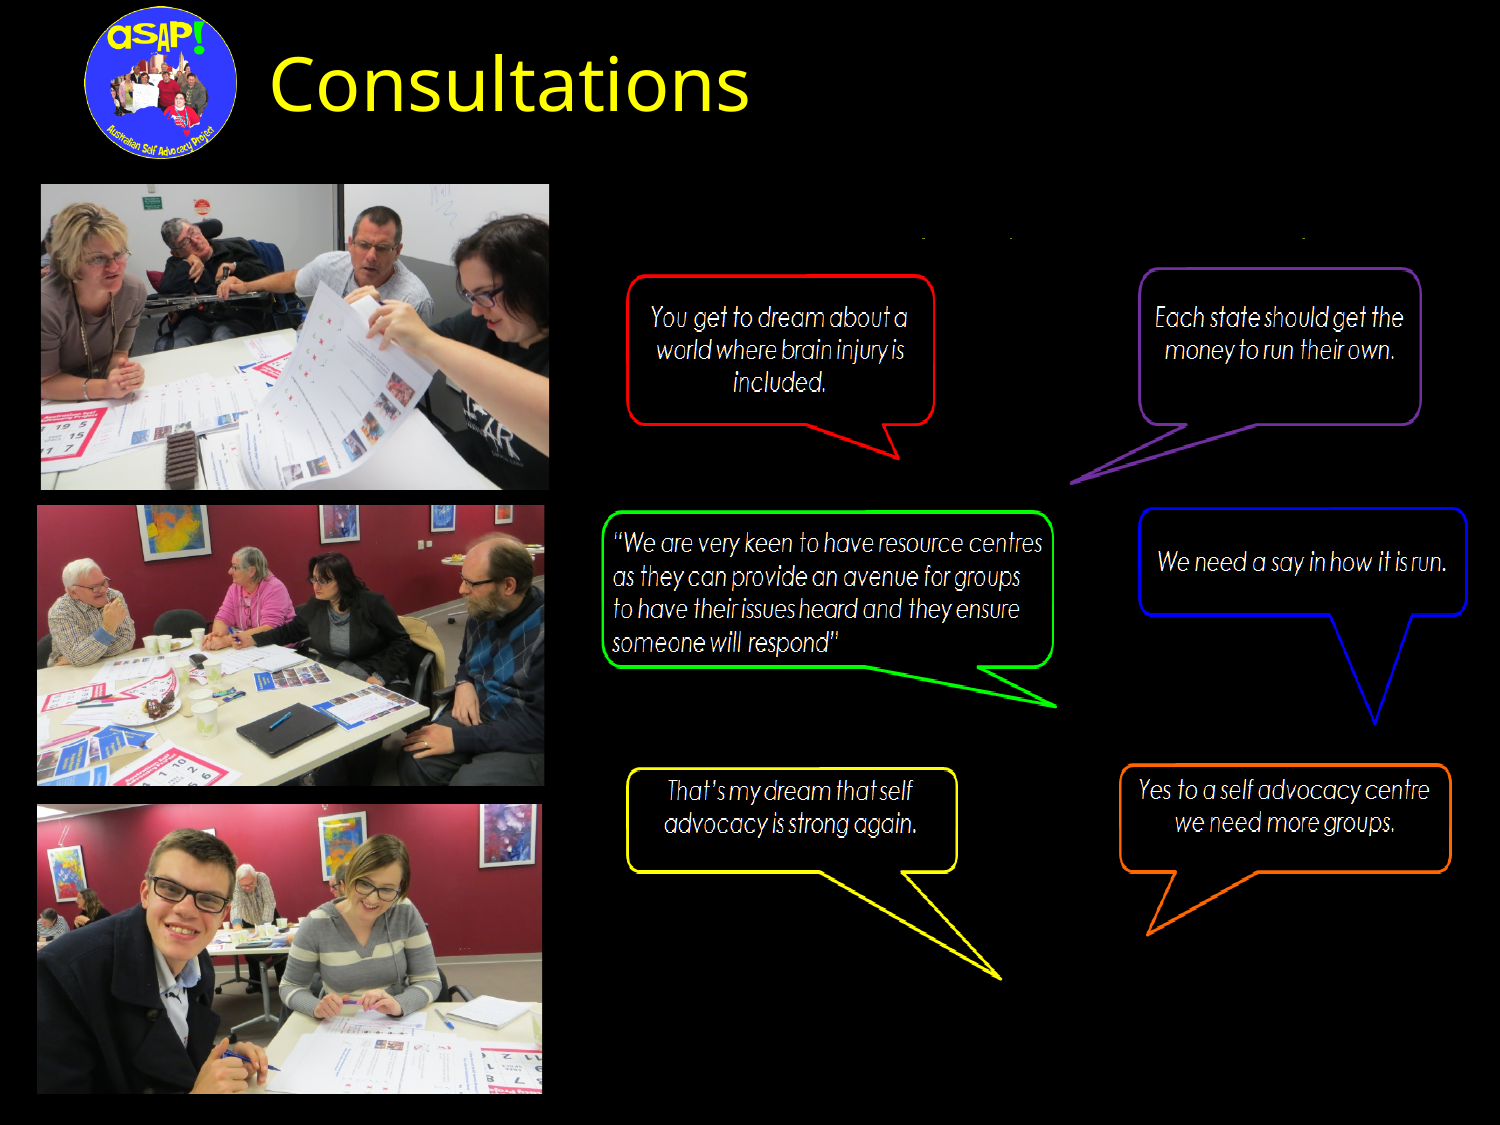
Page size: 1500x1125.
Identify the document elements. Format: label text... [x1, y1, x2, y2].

picture [578, 237, 1473, 1054]
picture [84, 6, 237, 159]
picture [36, 504, 545, 787]
picture [36, 804, 543, 1095]
picture [40, 184, 550, 490]
text_box Consultations [253, 29, 1058, 134]
